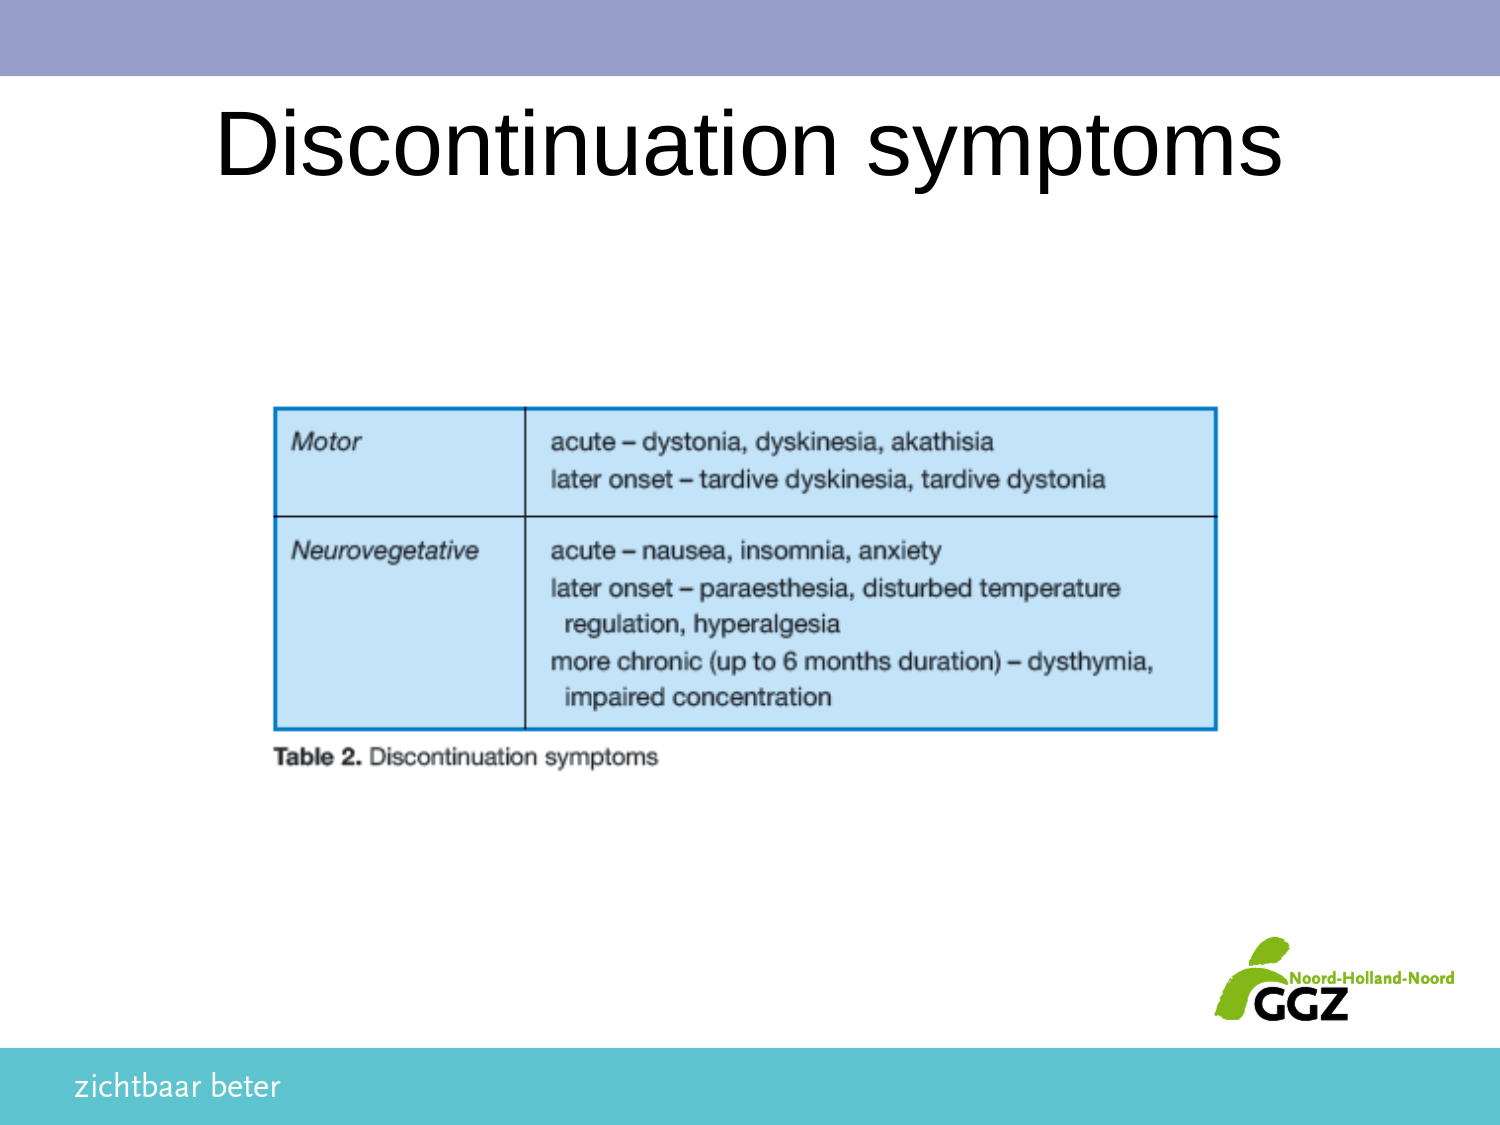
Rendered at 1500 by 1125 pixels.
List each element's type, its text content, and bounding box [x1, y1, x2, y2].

picture [0, 0, 1500, 1125]
title Discontinuation symptoms [75, 45, 1425, 233]
